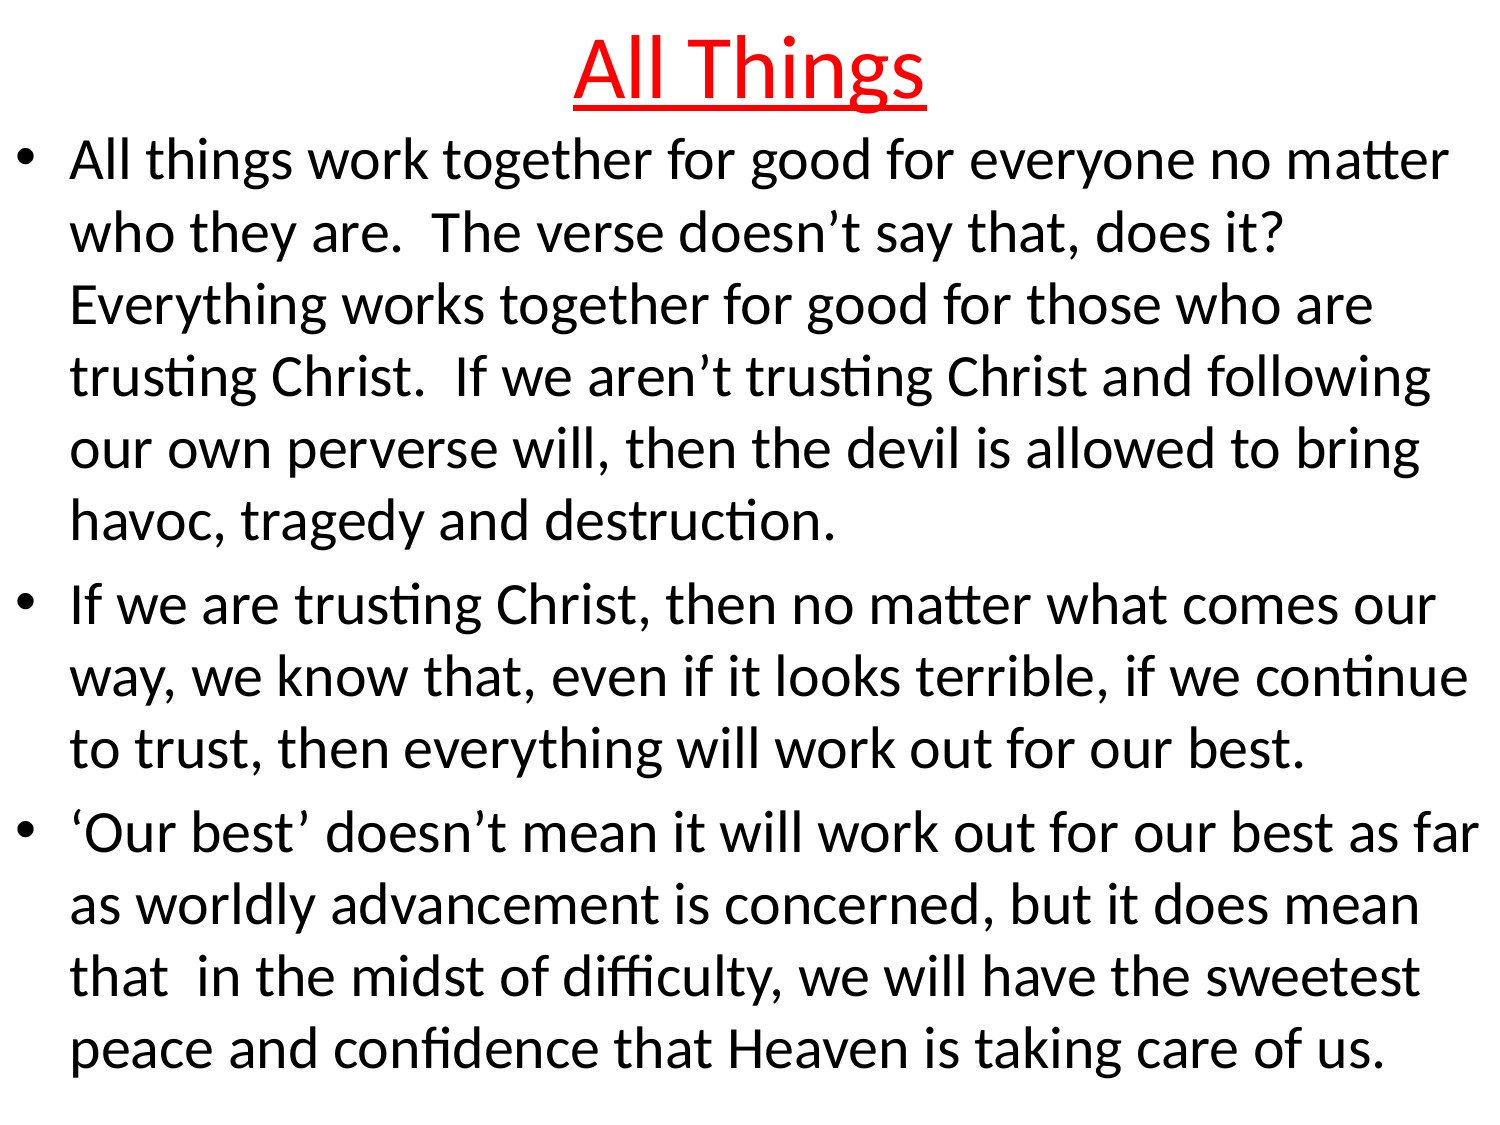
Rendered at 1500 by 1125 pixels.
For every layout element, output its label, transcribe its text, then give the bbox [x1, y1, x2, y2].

list All things work together for good for everyone no matter who they are. The verse doesn’t say that, does it? Everything works together for good for those who are trusting Christ. If we aren’t trusting Christ and following our own perverse will, then the devil is allowed to bring havoc, tragedy and destruction. If we are trusting Christ, then no matter what comes our way, we know that, even if it looks terrible, if we continue to trust, then everything will work out for our best. ‘Our best’ doesn’t mean it will work out for our best as far as worldly advancement is concerned, but it does mean that in the midst of difficulty, we will have the sweetest peace and confidence that Heaven is taking care of us. [0, 112, 1500, 1125]
title All Things [75, 0, 1425, 112]
